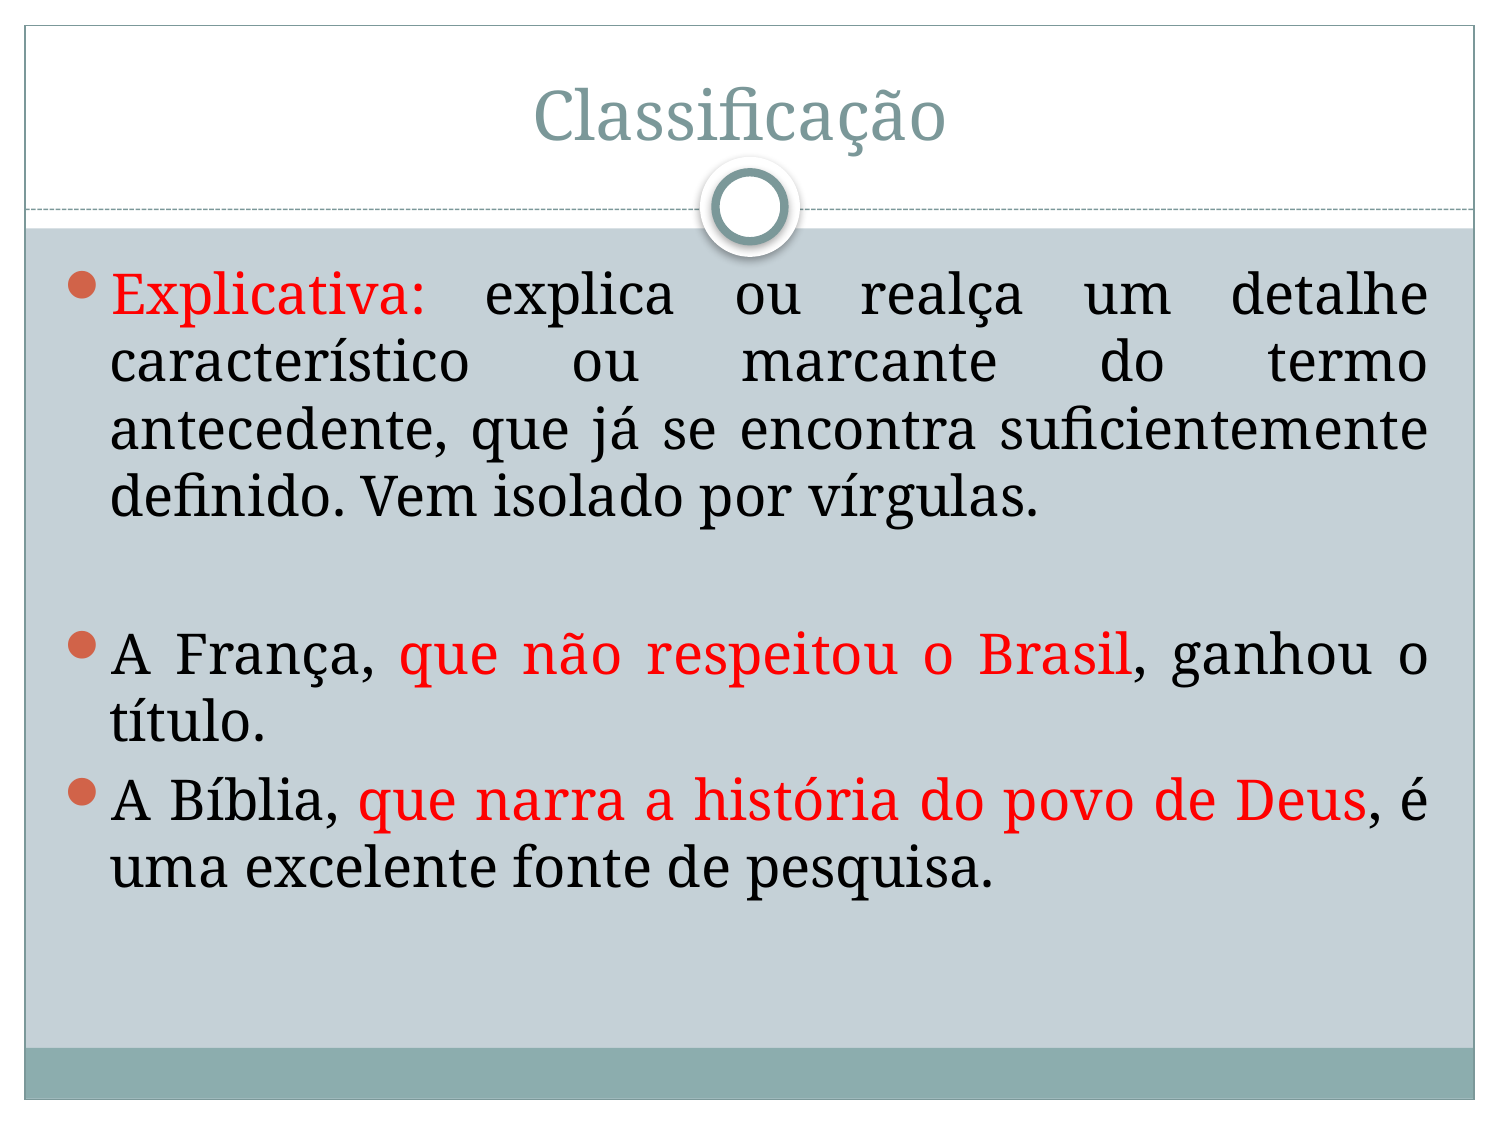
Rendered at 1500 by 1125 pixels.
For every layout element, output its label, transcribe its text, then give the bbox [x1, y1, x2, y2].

title Classificação [49, 37, 1450, 162]
list Explicativa: explica ou realça um detalhe característico ou marcante do termo antecedente, que já se encontra suficientemente definido. Vem isolado por vírgulas. A França, que não respeitou o Brasil, ganhou o título. A Bíblia, que narra a história do povo de Deus, é uma excelente fonte de pesquisa. [49, 250, 1445, 1001]
